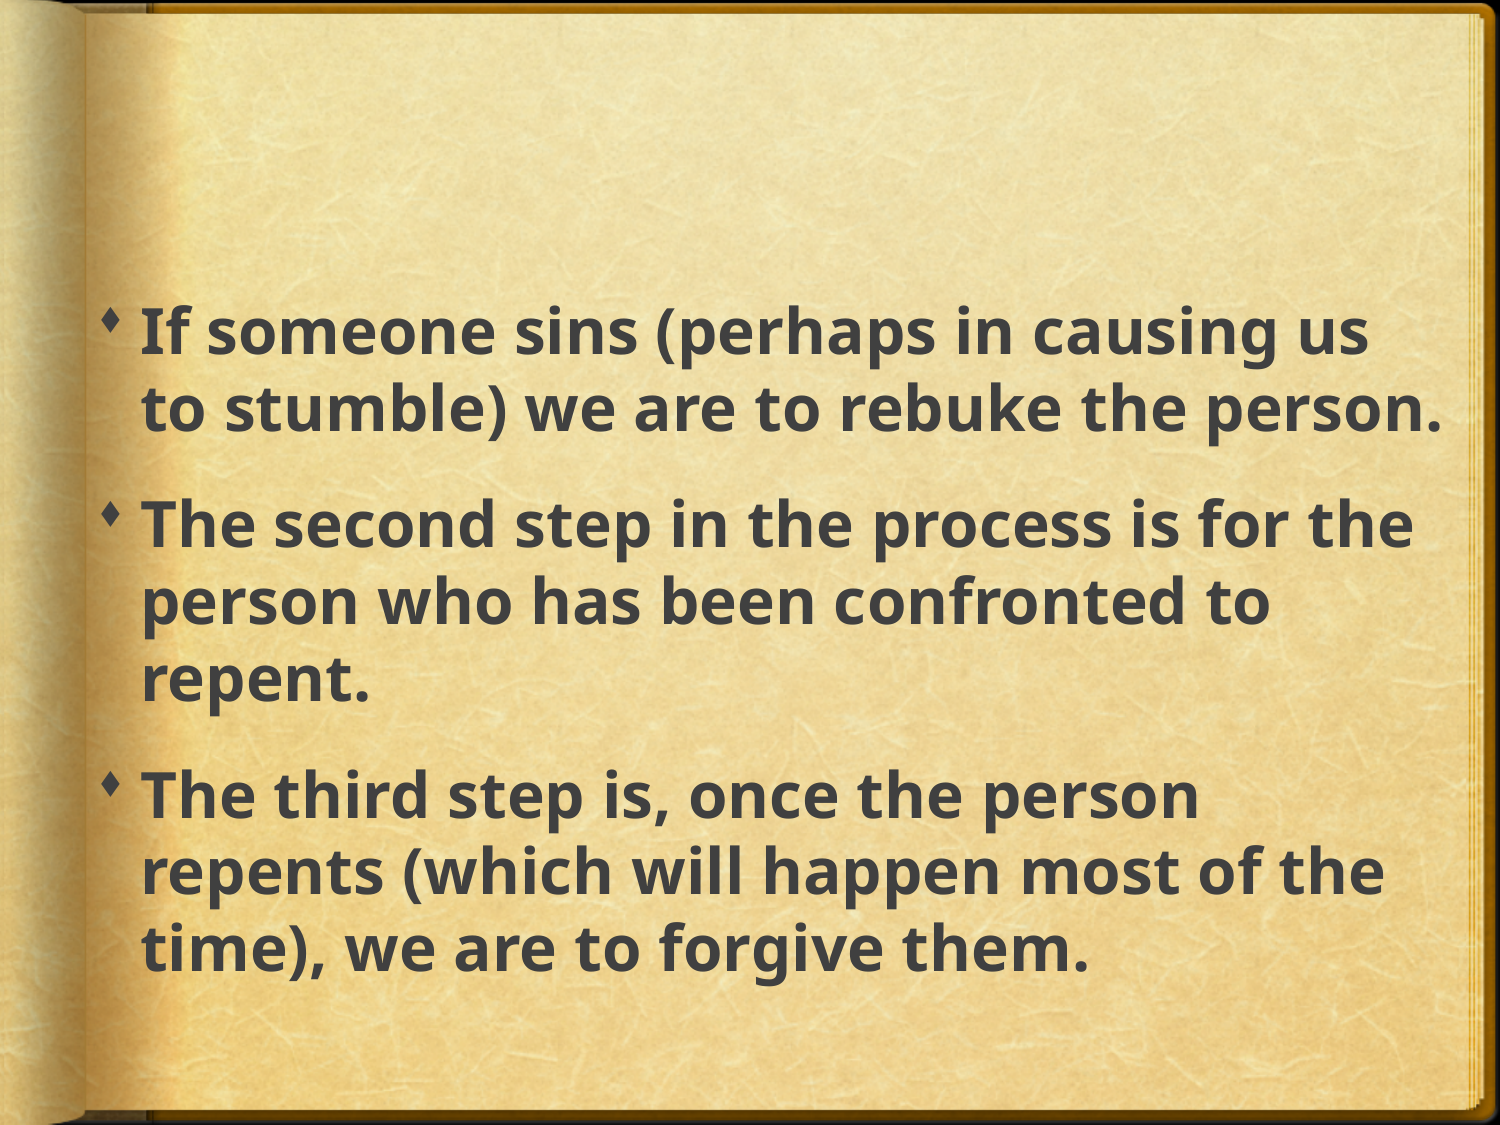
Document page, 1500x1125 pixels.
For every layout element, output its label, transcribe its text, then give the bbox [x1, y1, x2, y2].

list If someone sins (perhaps in causing us to stumble) we are to rebuke the person. The second step in the process is for the person who has been confronted to repent. The third step is, once the person repents (which will happen most of the time), we are to forgive them. [80, 282, 1463, 1068]
picture [0, 0, 1500, 1125]
title "The Right Attitude to Live With" [102, 45, 1429, 265]
